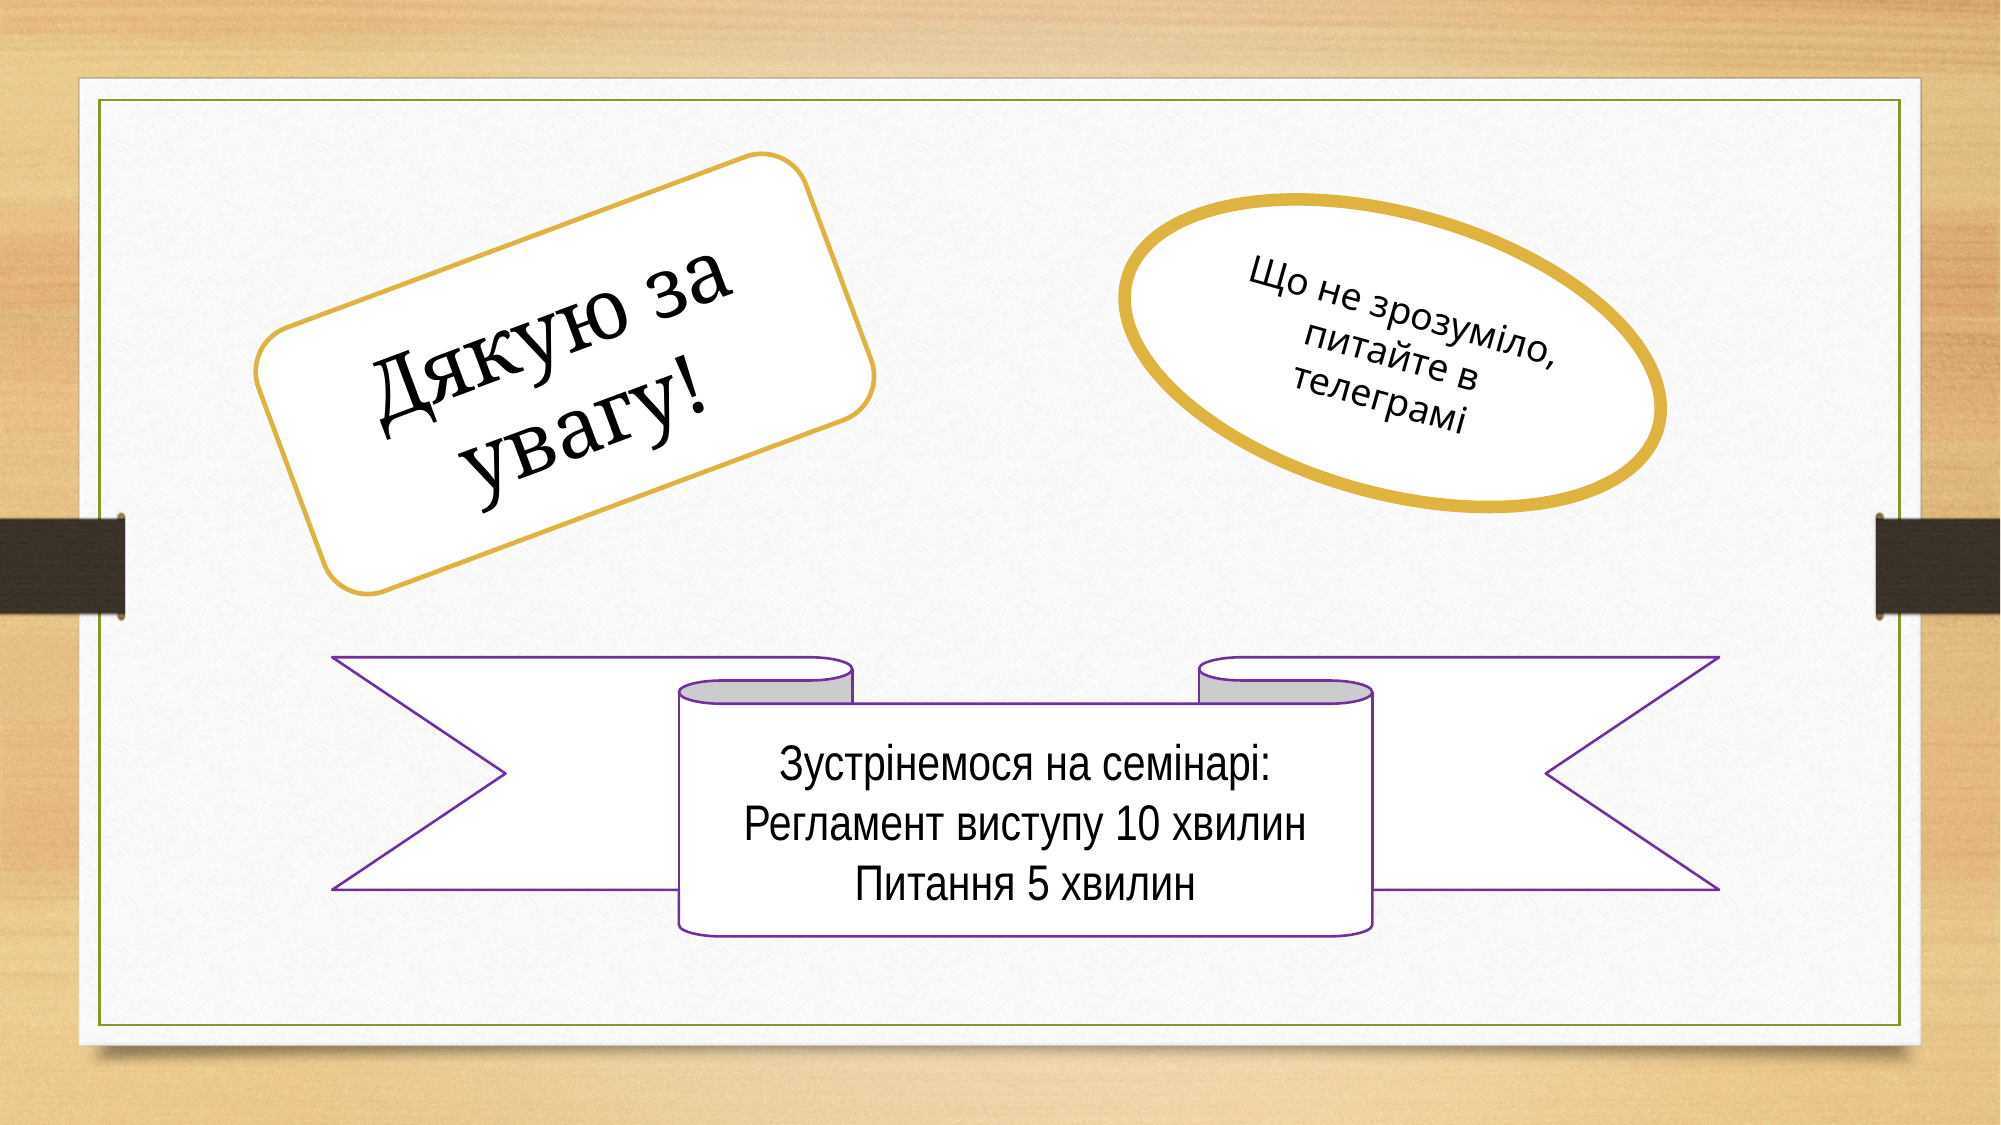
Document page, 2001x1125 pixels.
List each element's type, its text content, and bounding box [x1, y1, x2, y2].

text_box Що не зрозуміло, питайте в телеграмі [1123, 198, 1663, 509]
picture [0, 0, 2001, 1125]
text_box Дякую за увагу! [254, 152, 876, 596]
text_box Зустрінемося на семінарі: Регламент виступу 10 хвилин Питання 5 хвилин [330, 655, 1721, 938]
